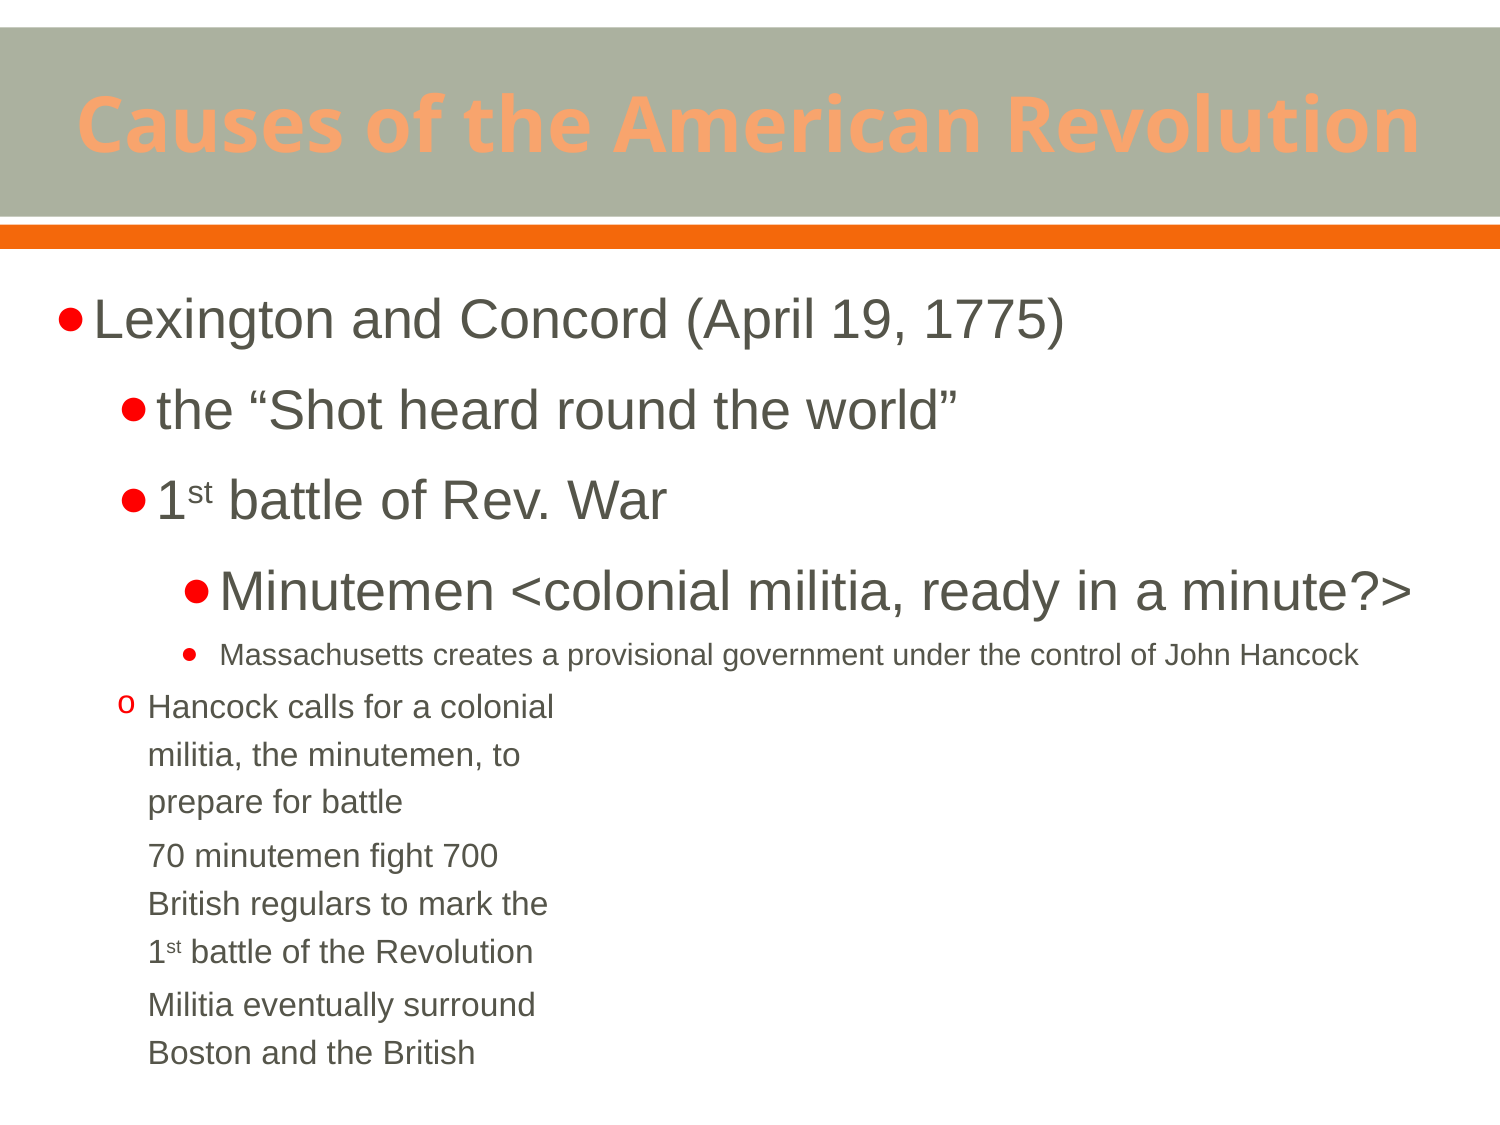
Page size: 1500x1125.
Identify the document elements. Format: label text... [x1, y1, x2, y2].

list Lexington and Concord (April 19, 1775) the “Shot heard round the world” 1st battle of Rev. War Minutemen <colonial militia, ready in a minute?> Massachusetts creates a provisional government under the control of John Hancock Hancock calls for a colonial militia, the minutemen, to prepare for battle 70 minutemen fight 700 British regulars to mark the 1st battle of the Revolution Militia eventually surround Boston and the British [24, 262, 1488, 1100]
title Causes of the American Revolution [24, 29, 1475, 213]
